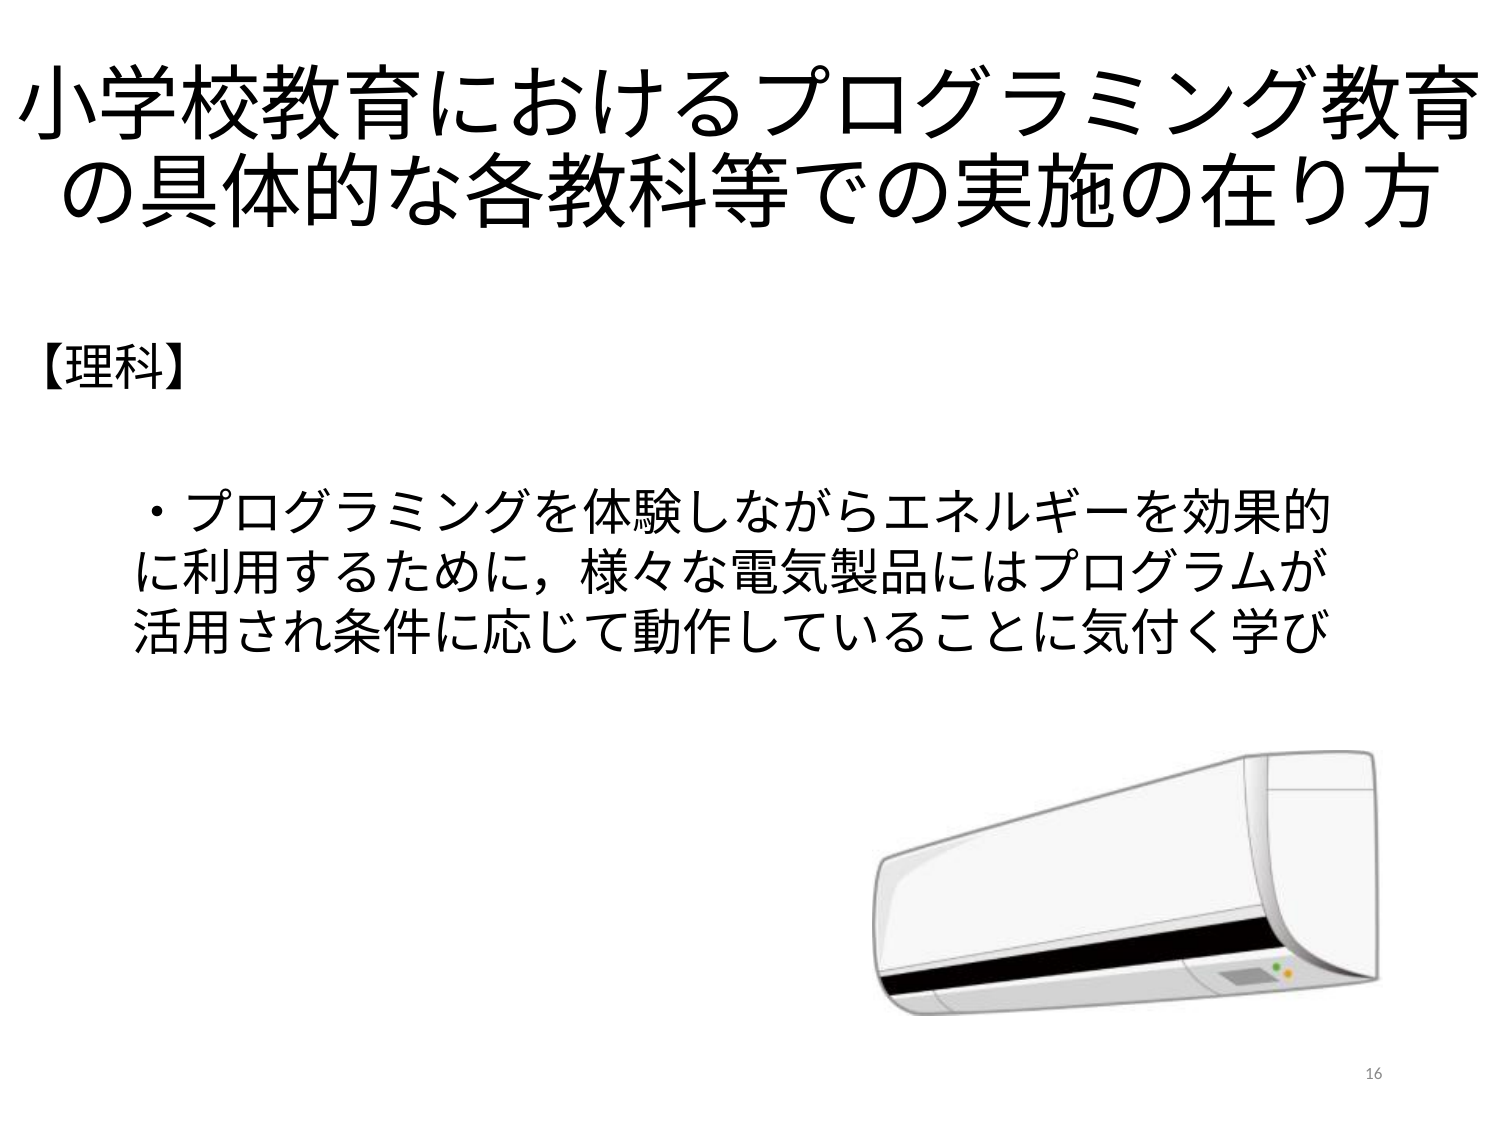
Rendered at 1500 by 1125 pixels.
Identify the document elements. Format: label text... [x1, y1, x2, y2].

slide_number 16 [1060, 1042, 1398, 1103]
text_box ・プログラミングを体験しながらエネルギーを効果的に利用するために，様々な電気製品にはプログラムが活用され条件に応じて動作していることに気付く学び [117, 472, 1383, 668]
text_box 【理科】 [0, 327, 613, 403]
picture [872, 750, 1383, 1017]
title 小学校教育におけるプログラミング教育の具体的な各教科等での実施の在り方 [0, 42, 1500, 260]
